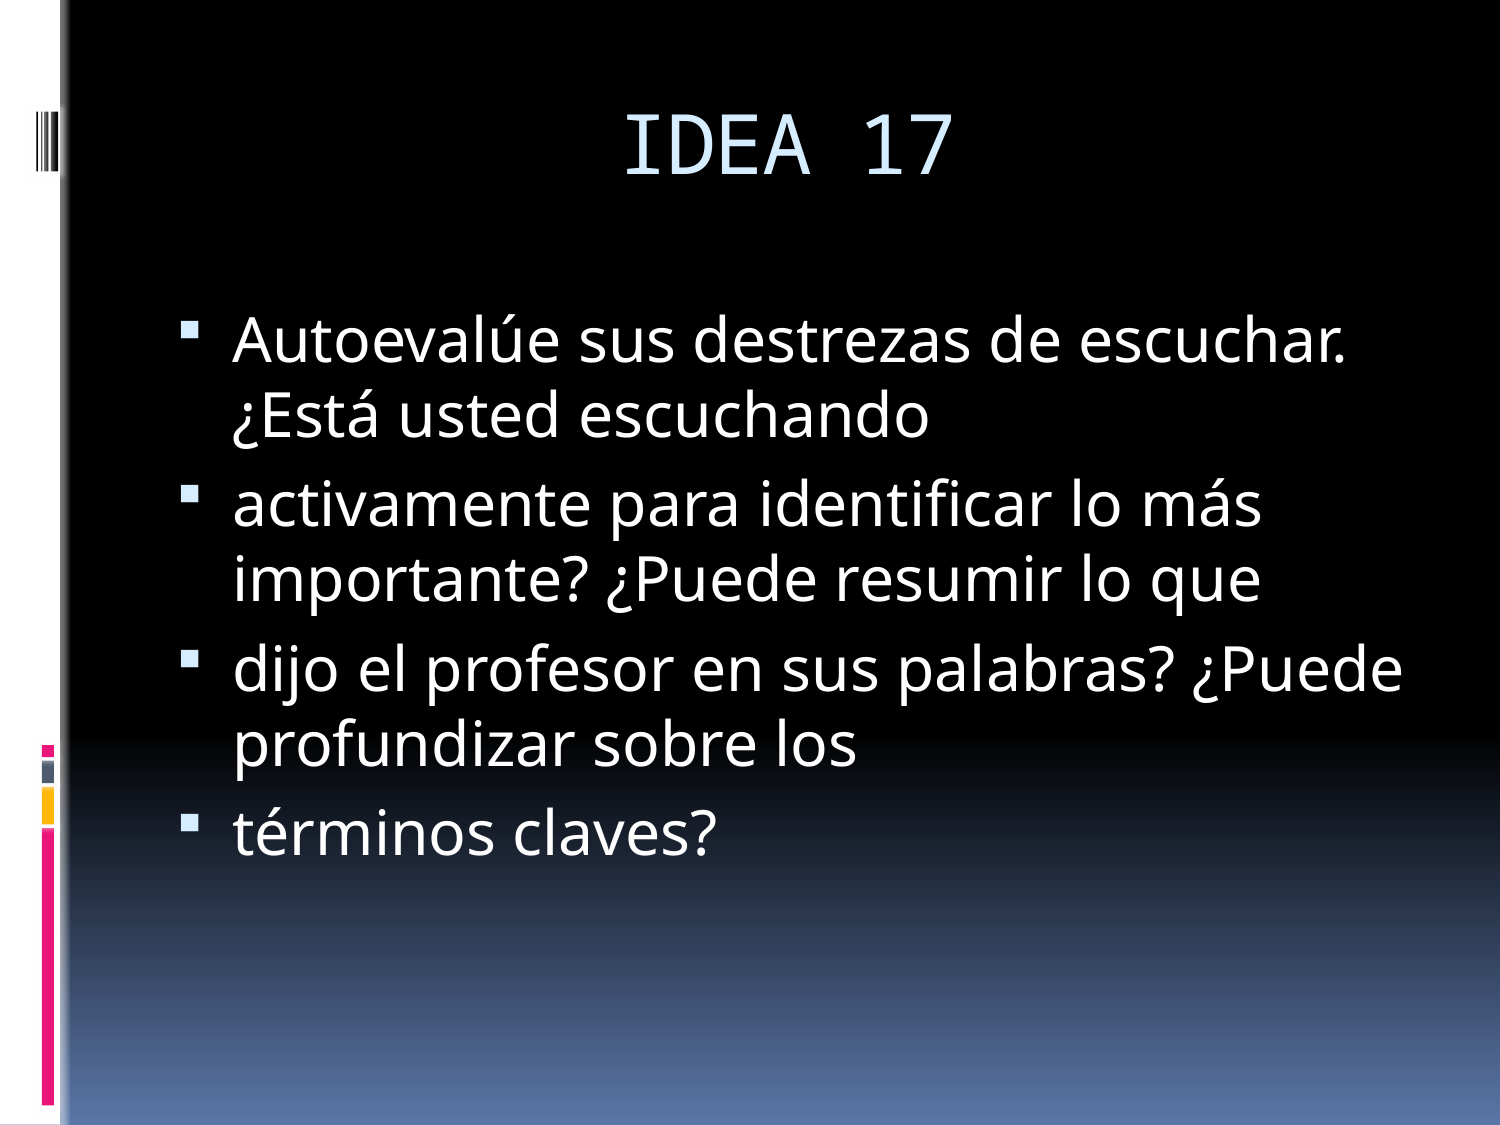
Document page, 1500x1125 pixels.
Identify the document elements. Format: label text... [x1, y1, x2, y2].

list Autoevalúe sus destrezas de escuchar. ¿Está usted escuchando activamente para identificar lo más importante? ¿Puede resumir lo que dijo el profesor en sus palabras? ¿Puede profundizar sobre los términos claves? [150, 292, 1425, 1043]
title IDEA 17 [150, 83, 1425, 234]
